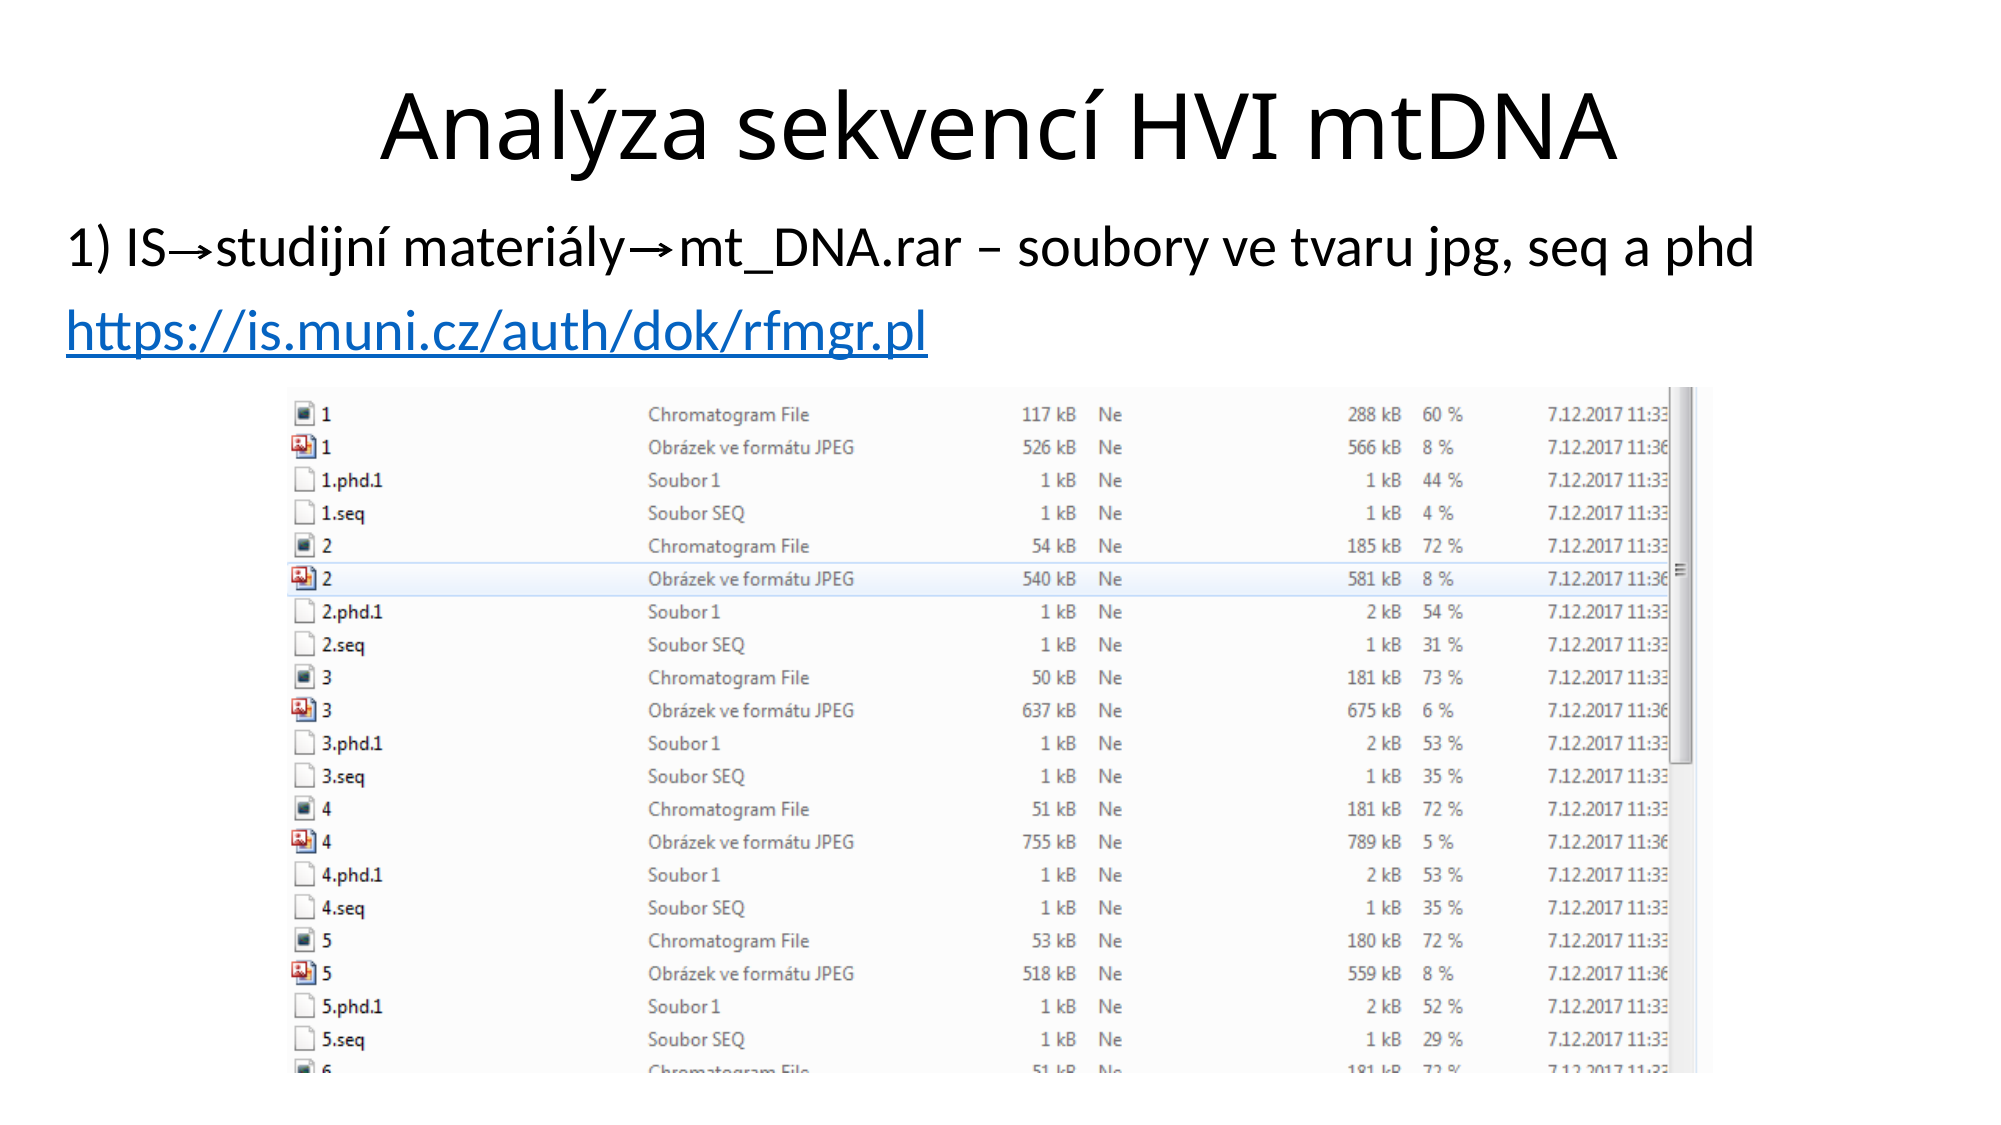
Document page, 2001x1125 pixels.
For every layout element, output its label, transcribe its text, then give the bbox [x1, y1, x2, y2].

list 1) IS studijní materiály mt_DNA.rar – soubory ve tvaru jpg, seq a phd https://is.muni.cz/auth/dok/rfmgr.pl [50, 209, 1957, 1014]
text_box Analýza sekvencí HVI mtDNA [137, 59, 1863, 201]
picture [287, 387, 1713, 1073]
